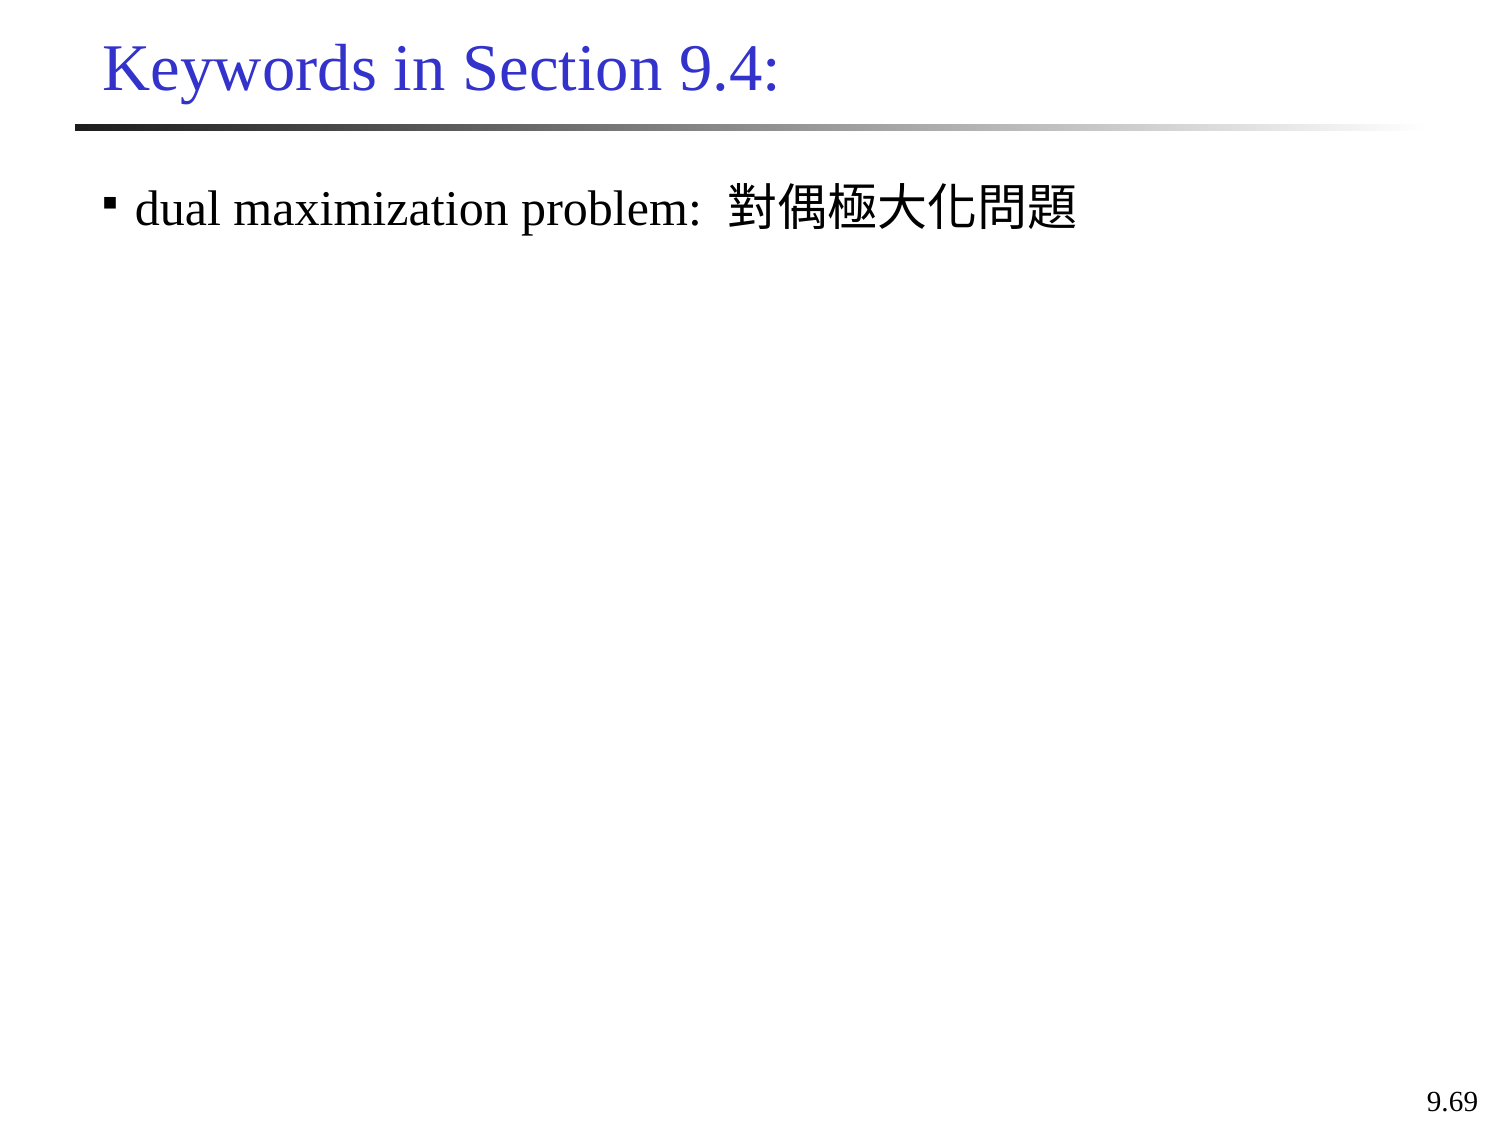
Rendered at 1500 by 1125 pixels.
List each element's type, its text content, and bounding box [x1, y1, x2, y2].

title Keywords in Section 9.4: [87, 12, 1388, 112]
list dual maximization problem: 對偶極大化問題 [87, 149, 1388, 1063]
text_box 9.69 [1393, 1049, 1500, 1125]
